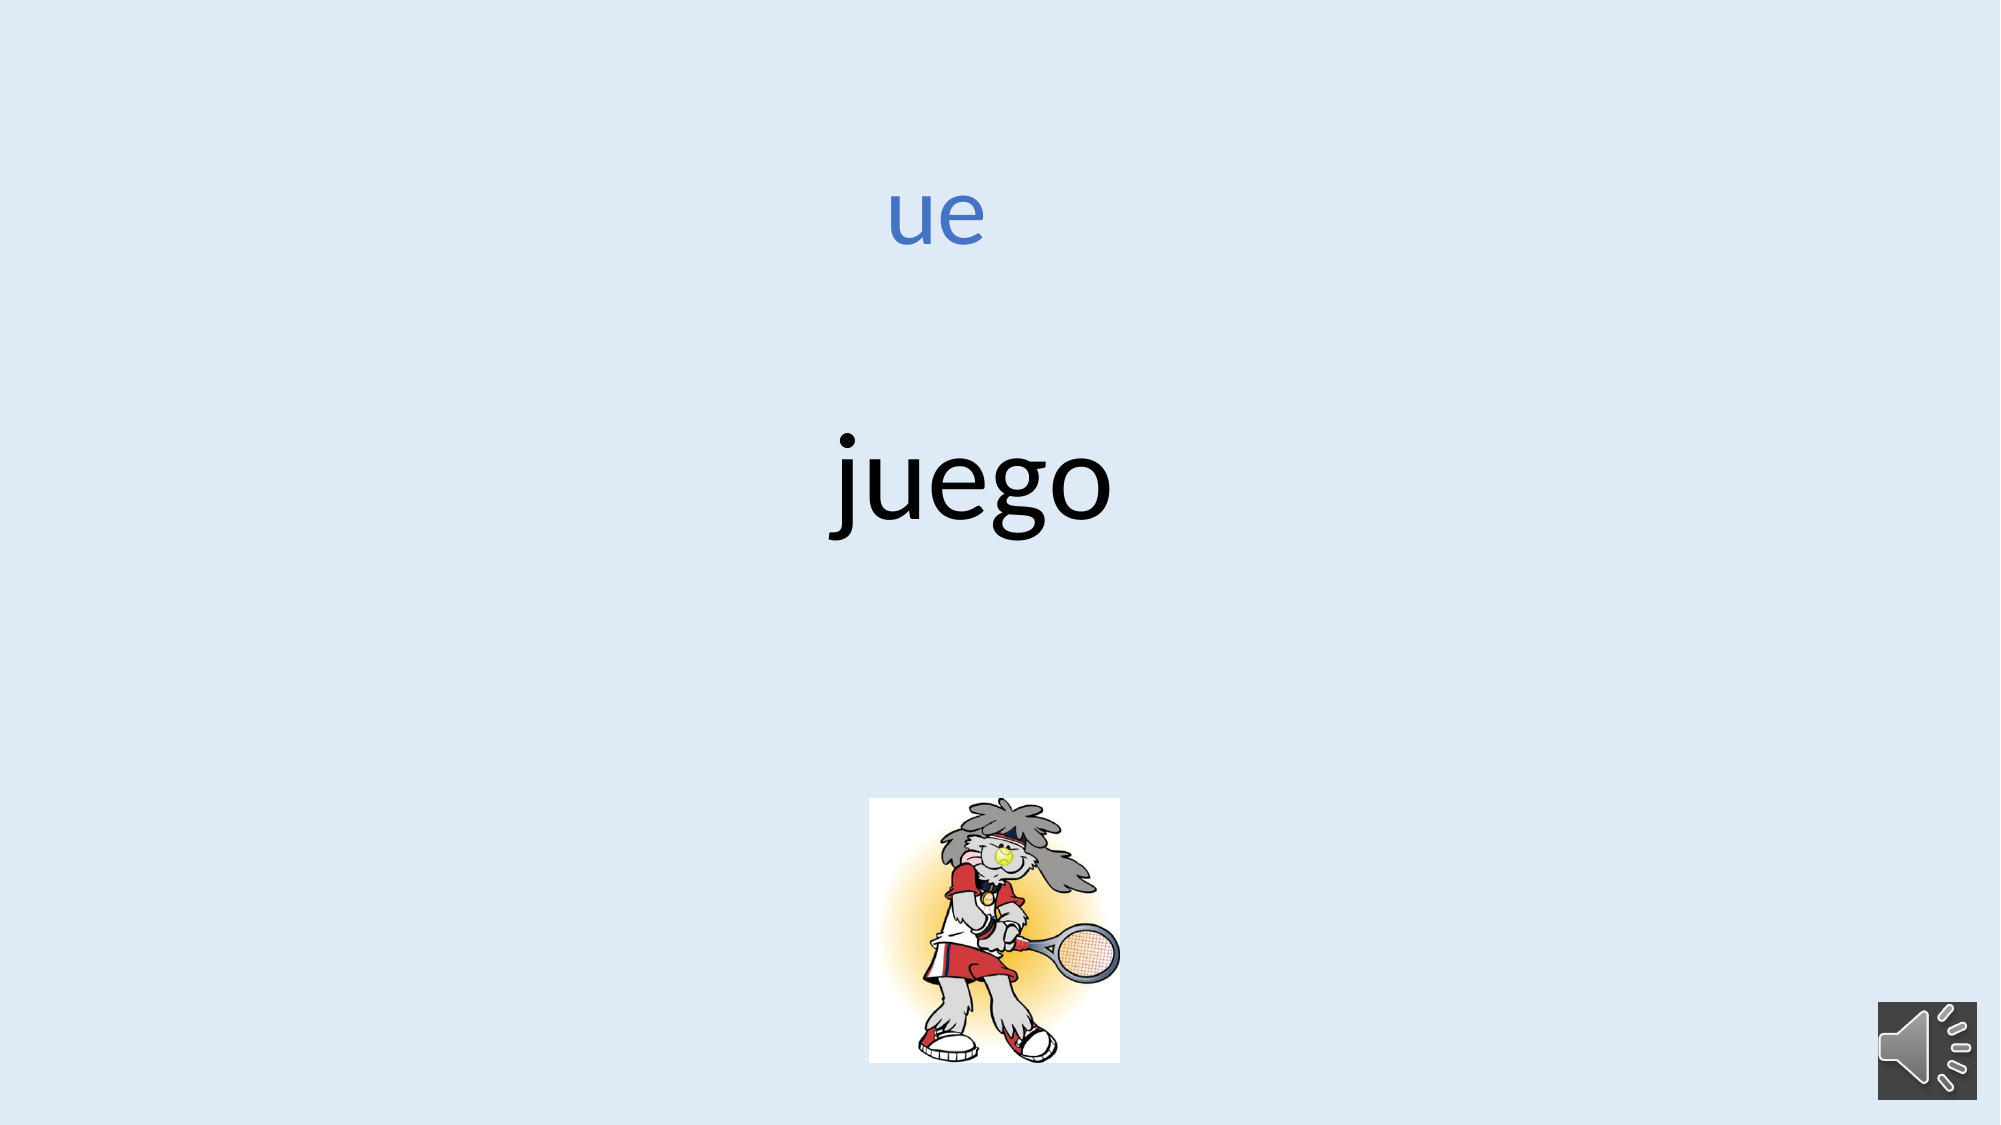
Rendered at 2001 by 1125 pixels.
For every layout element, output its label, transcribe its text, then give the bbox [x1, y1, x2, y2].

picture [869, 798, 1120, 1063]
picture [1877, 1000, 1978, 1101]
text_box ue [791, 137, 1082, 272]
text_box juego [817, 386, 1346, 552]
